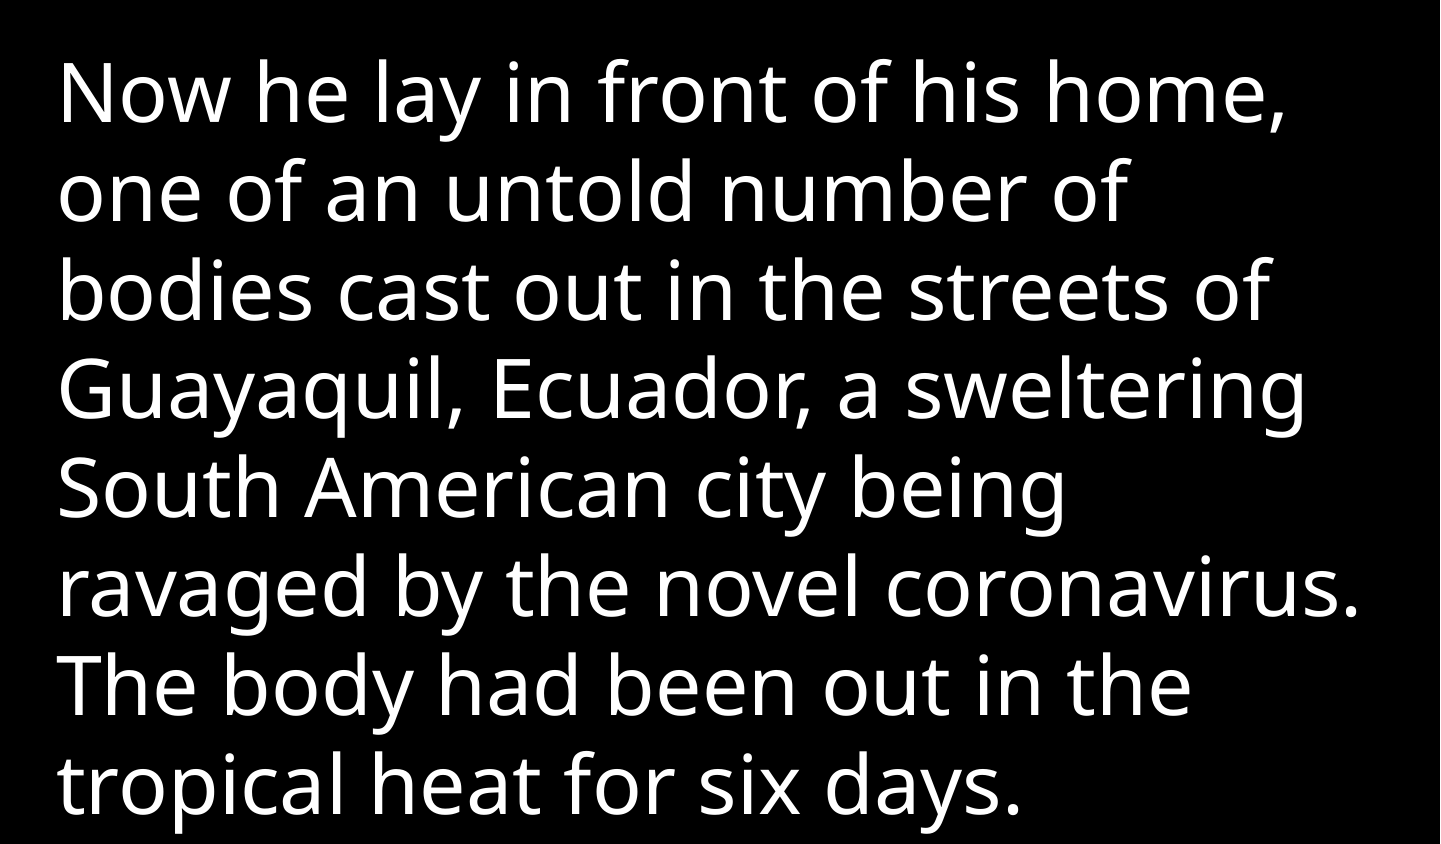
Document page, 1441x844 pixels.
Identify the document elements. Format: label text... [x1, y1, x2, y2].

list Now he lay in front of his home, one of an untold number of bodies cast out in the streets of Guayaquil, Ecuador, a sweltering South American city ­being ravaged by the novel coronavirus. The body had been out in the tropical heat for six days. [45, 34, 1396, 844]
